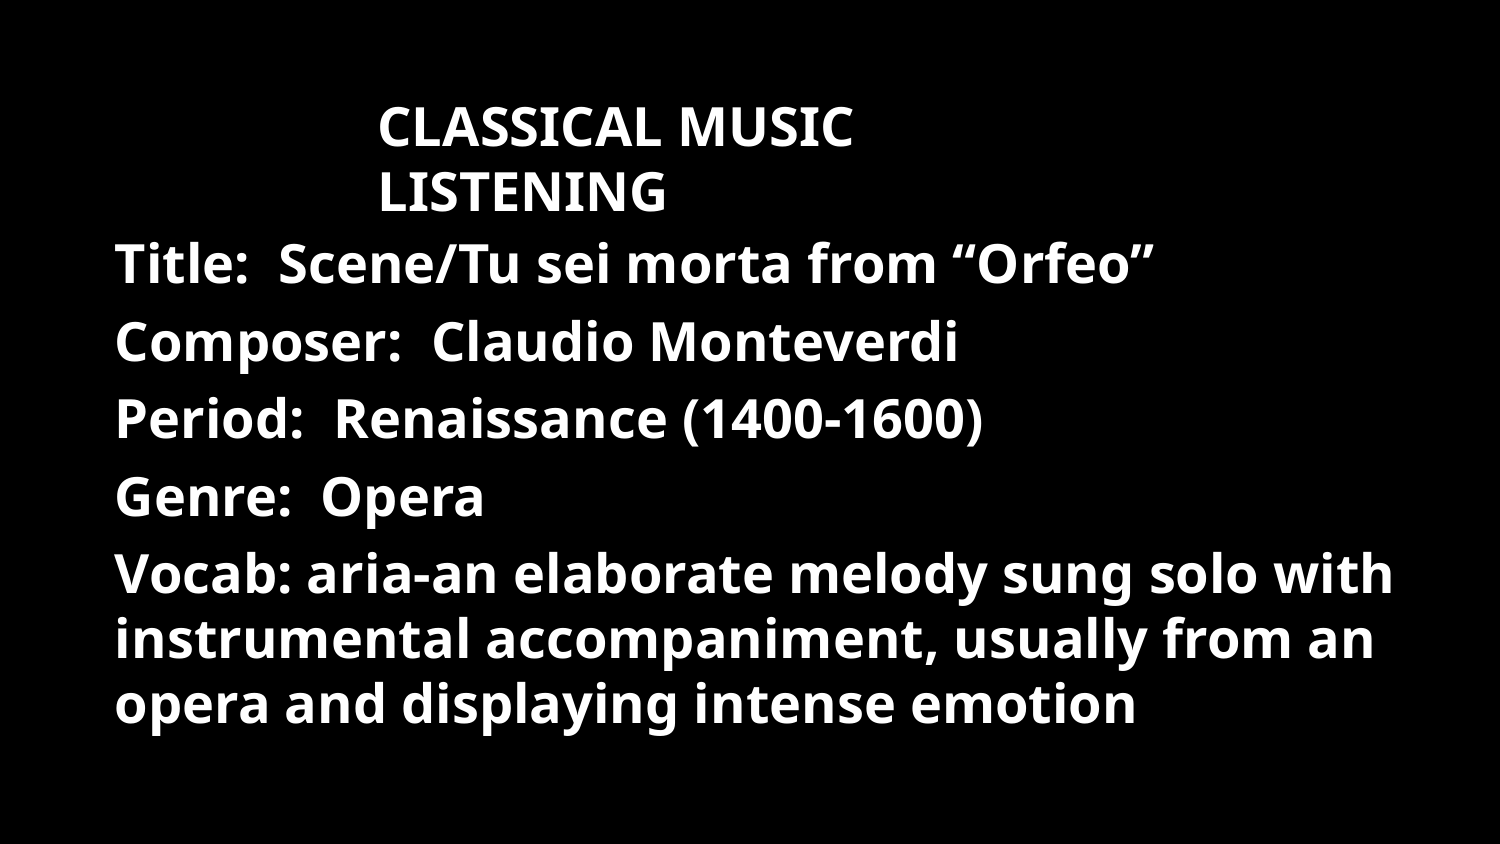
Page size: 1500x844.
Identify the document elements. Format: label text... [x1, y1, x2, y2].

list Title: Scene/Tu sei morta from “Orfeo” Composer: Claudio Monteverdi Period: Renaissance (1400-1600) Genre: Opera Vocab: aria-an elaborate melody sung solo with instrumental accompaniment, usually from an opera and displaying intense emotion [99, 221, 1463, 810]
list CLASSICAL MUSIC LISTENING [362, 84, 1151, 173]
